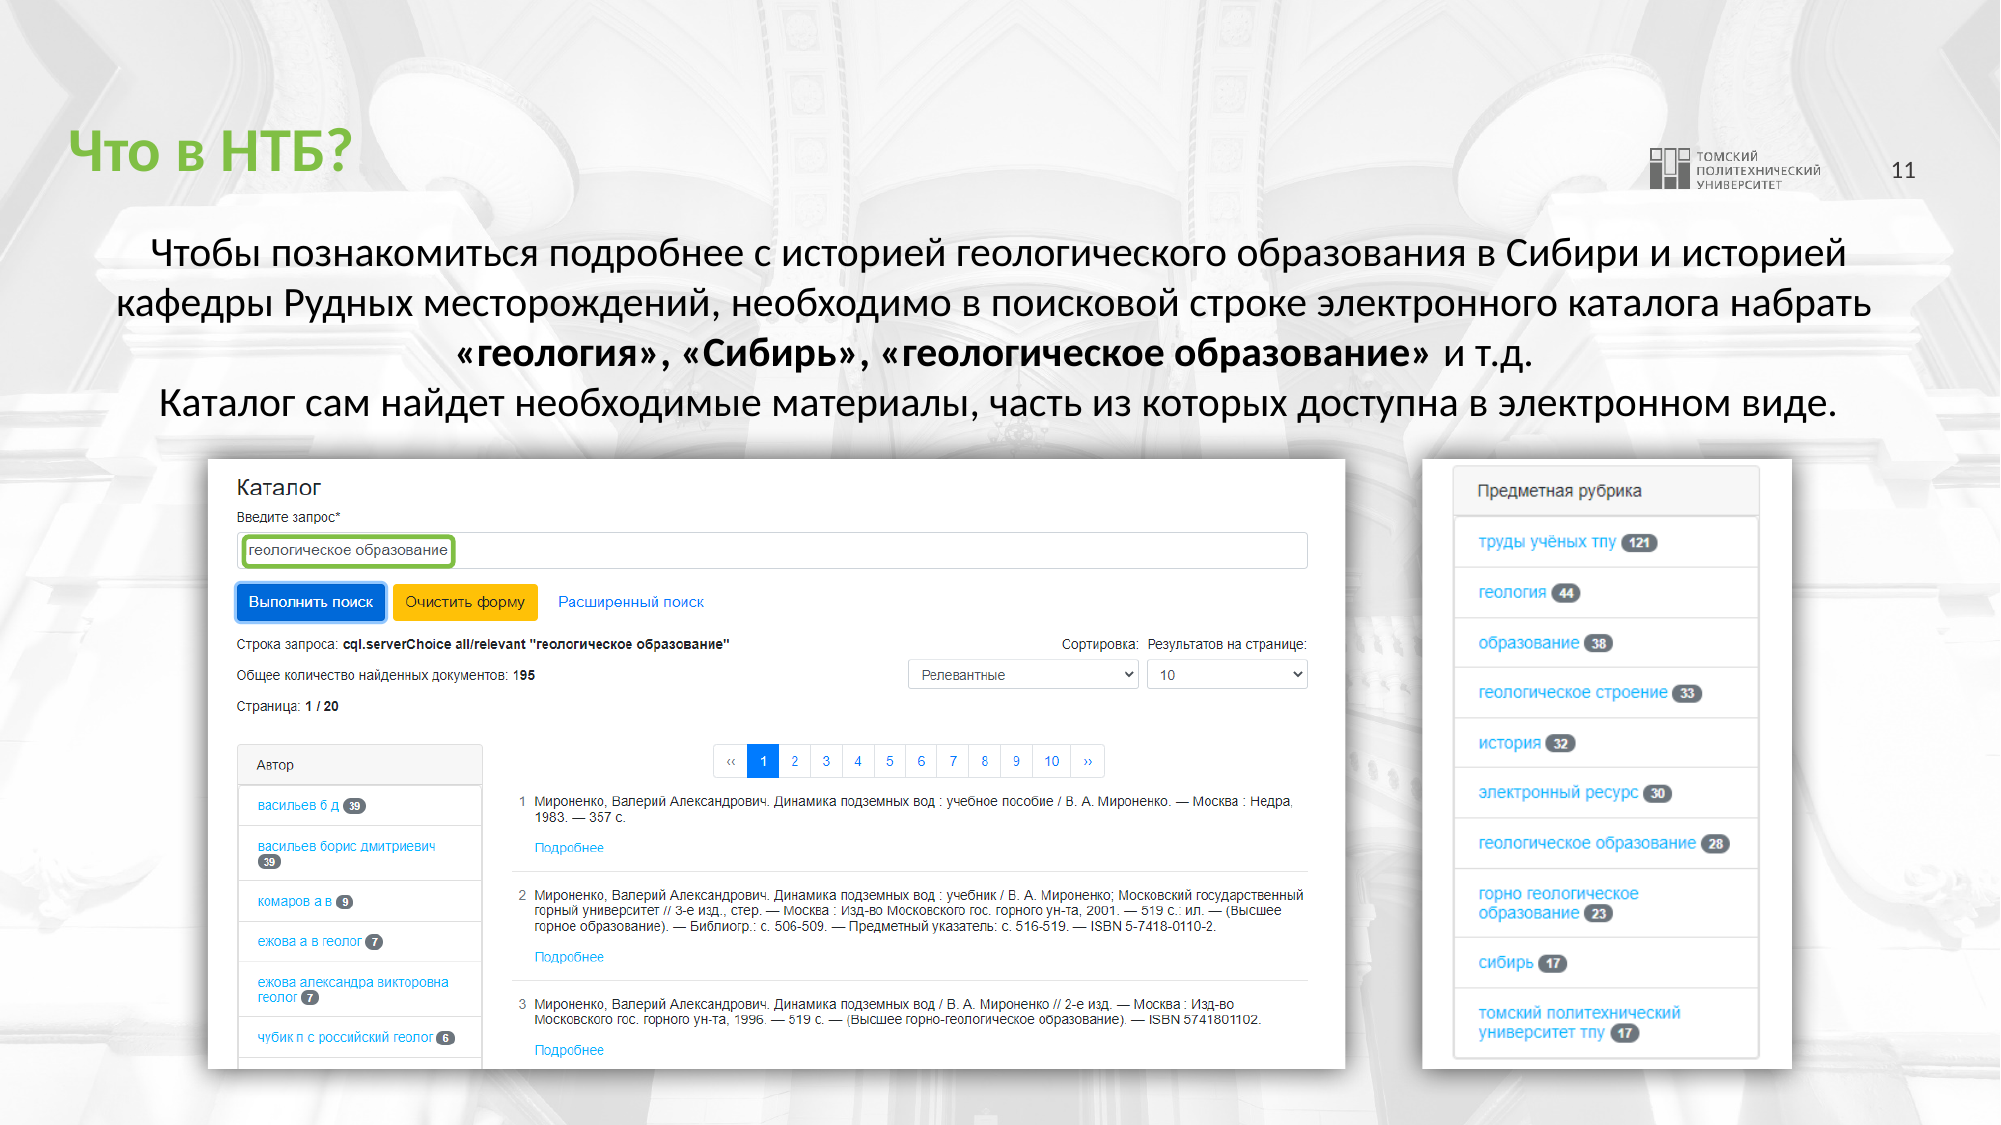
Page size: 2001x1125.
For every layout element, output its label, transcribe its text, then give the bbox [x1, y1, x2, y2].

list Чтобы познакомиться подробнее с историей геологического образования в Сибири и историей кафедры Рудных месторождений, необходимо в поисковой строке электронного каталога набрать «геология», «Сибирь», «геологическое образование» и т.д. Каталог сам найдет необходимые материалы, часть из которых доступна в электронном виде. [53, 216, 1945, 449]
picture [0, 0, 2000, 1125]
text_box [207, 459, 1793, 1069]
title Что в НТБ? [53, 86, 1522, 216]
